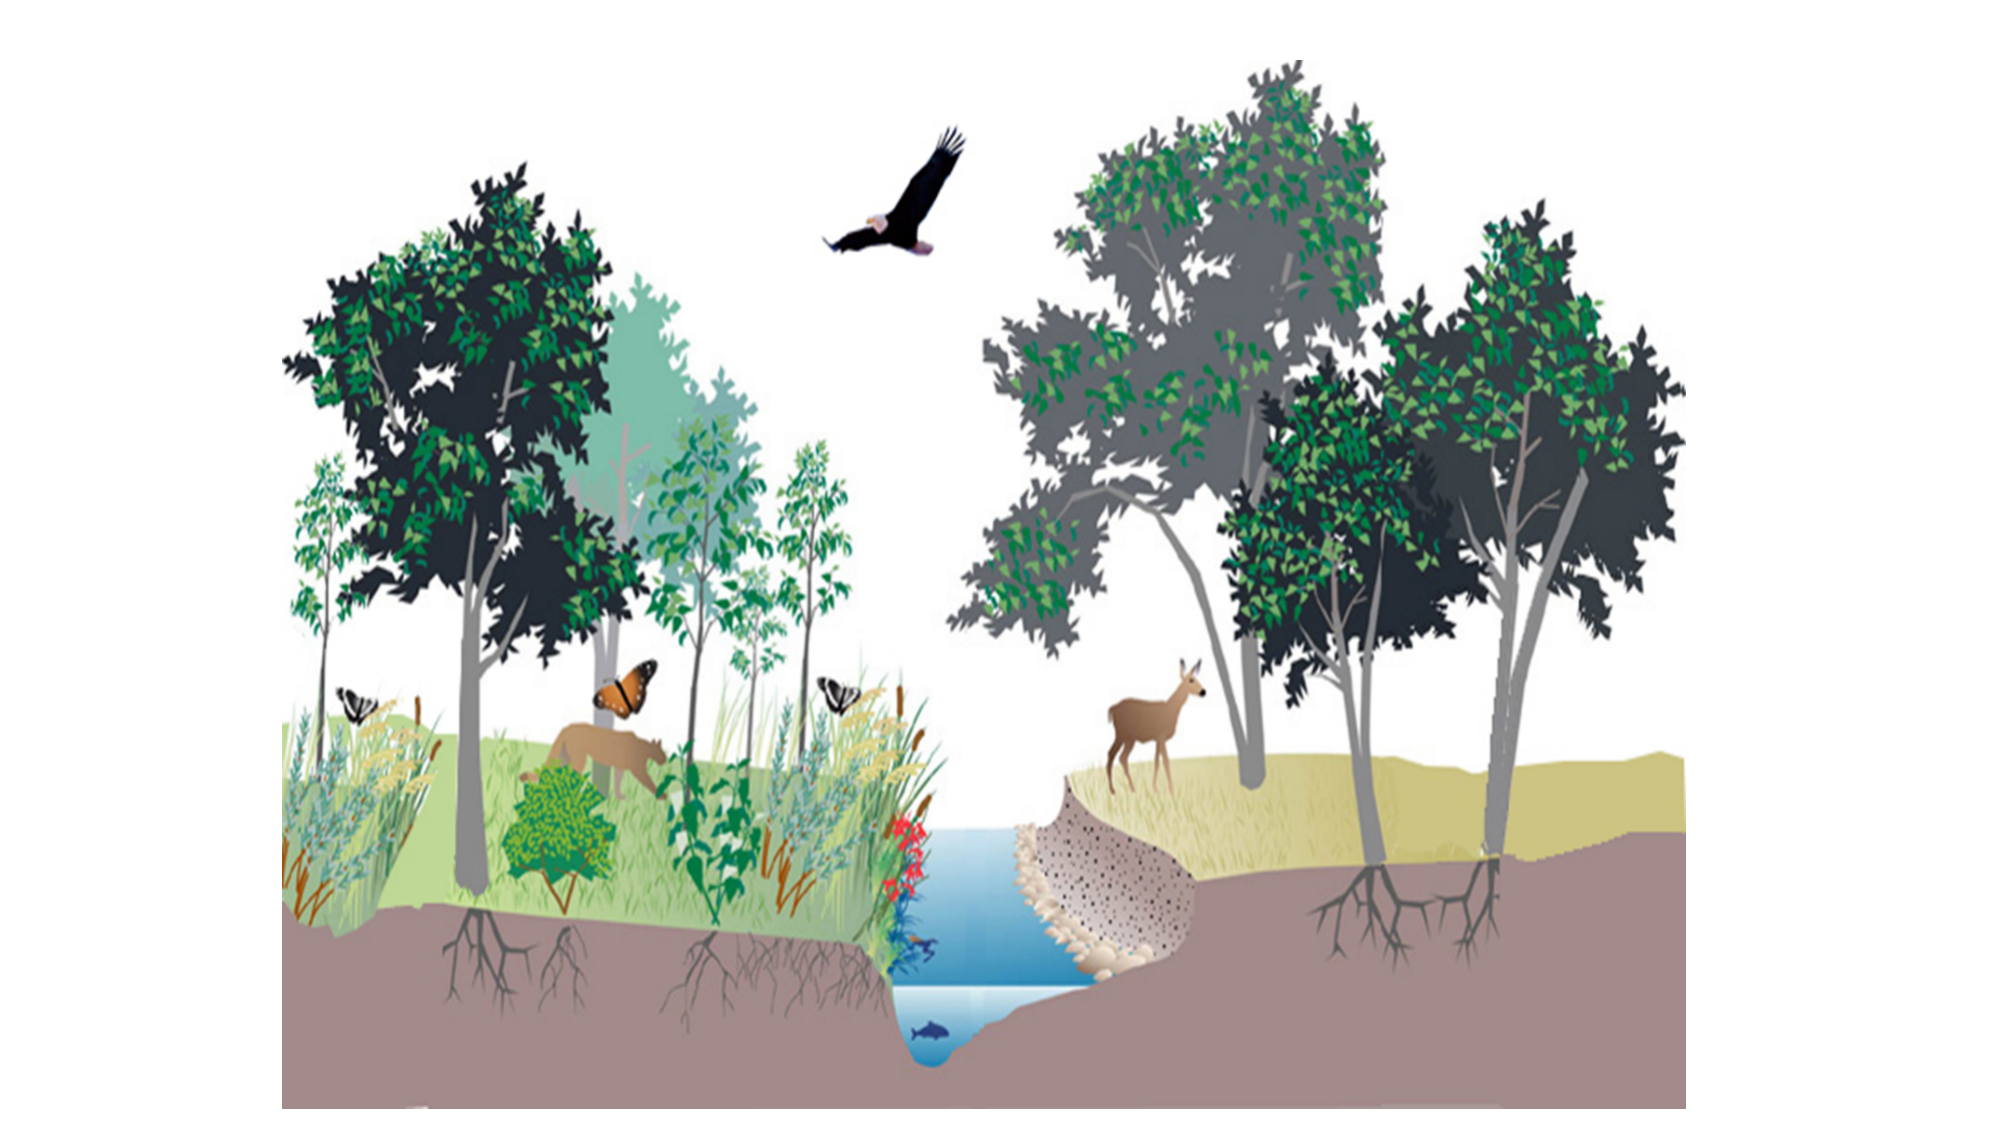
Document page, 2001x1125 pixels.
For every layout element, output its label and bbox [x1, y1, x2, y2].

picture [282, 60, 1686, 1109]
